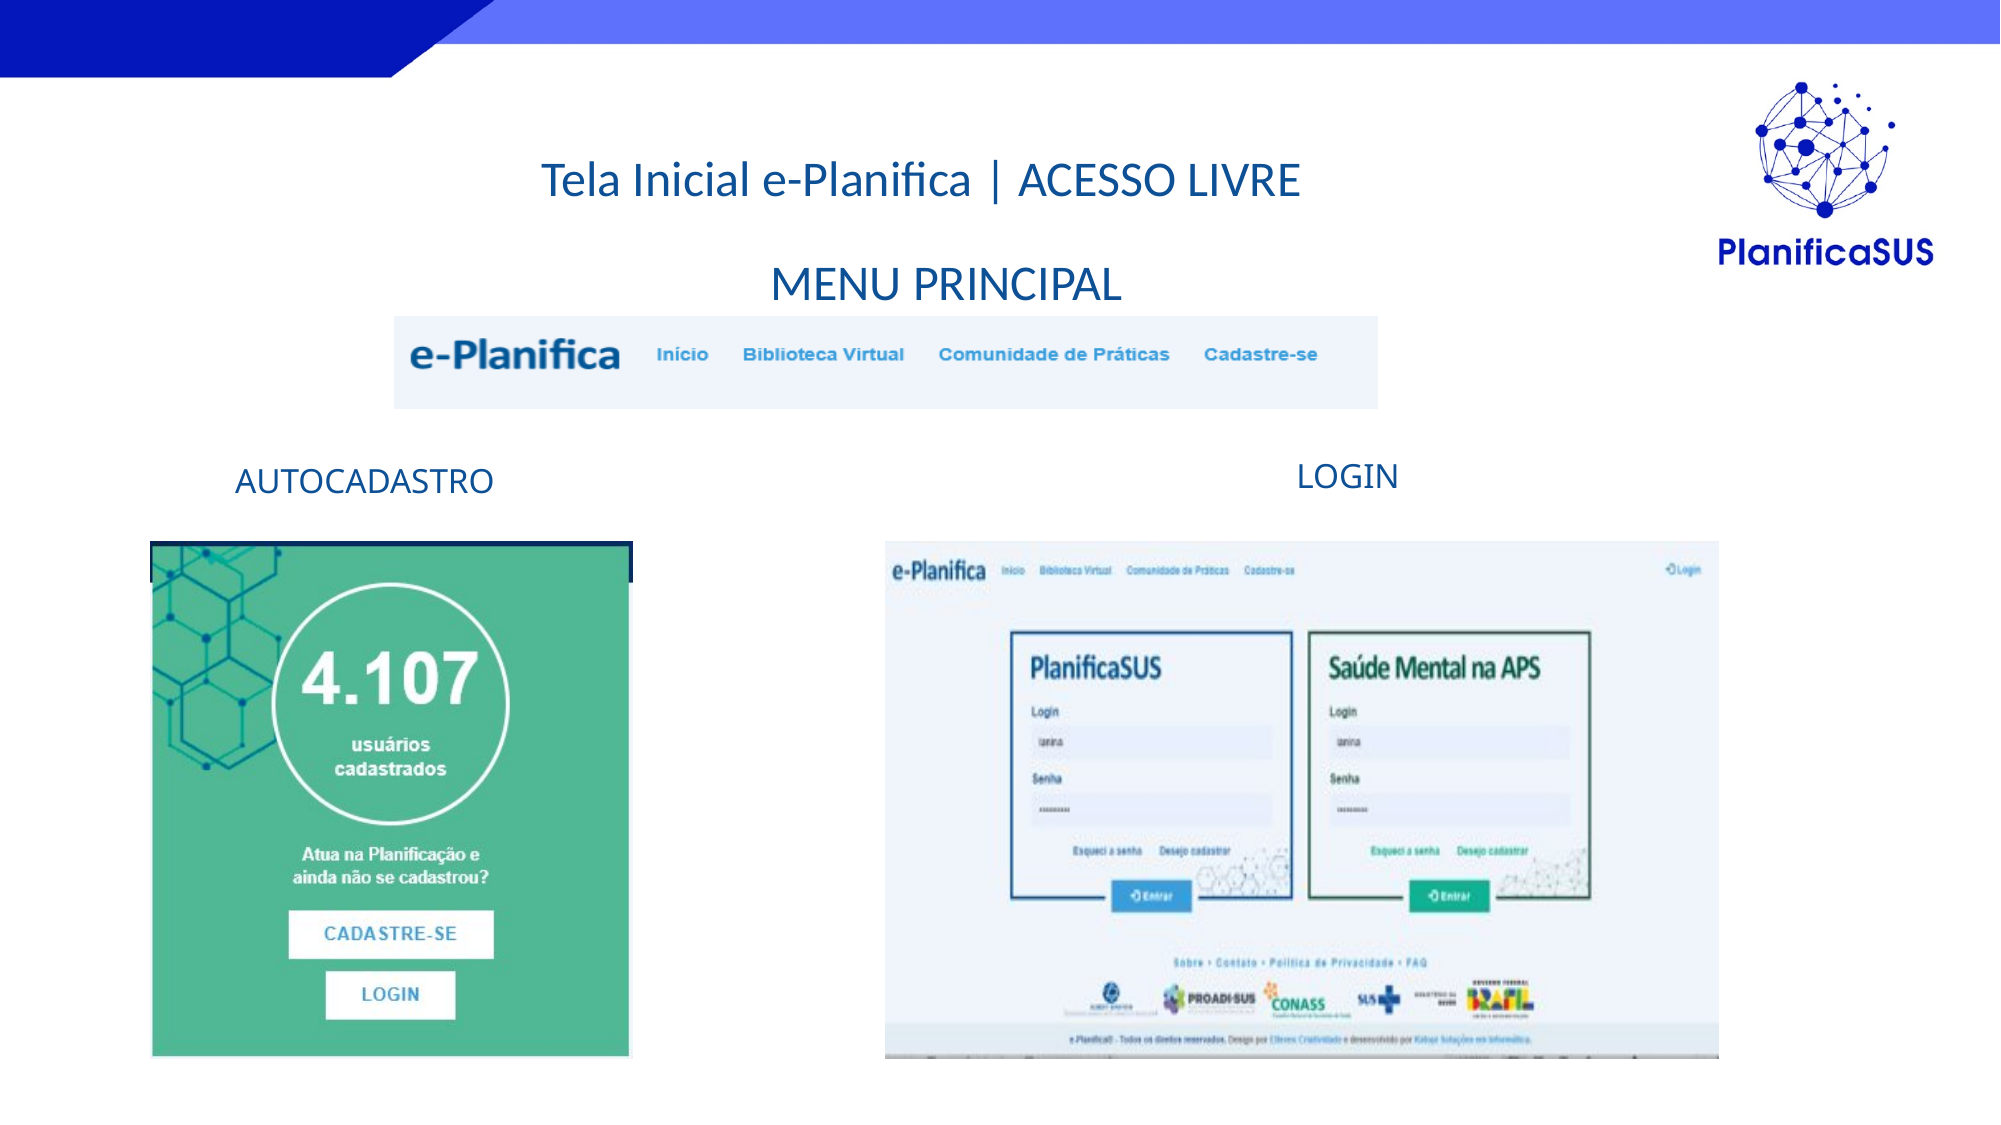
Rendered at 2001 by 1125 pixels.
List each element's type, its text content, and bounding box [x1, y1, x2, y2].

text_box LOGIN [1195, 454, 1501, 496]
picture [0, 0, 2000, 1125]
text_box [394, 247, 1378, 409]
text_box Tela Inicial e-Planifica | ACESSO LIVRE [531, 149, 1469, 211]
text_box AUTOCADASTRO [199, 464, 531, 497]
